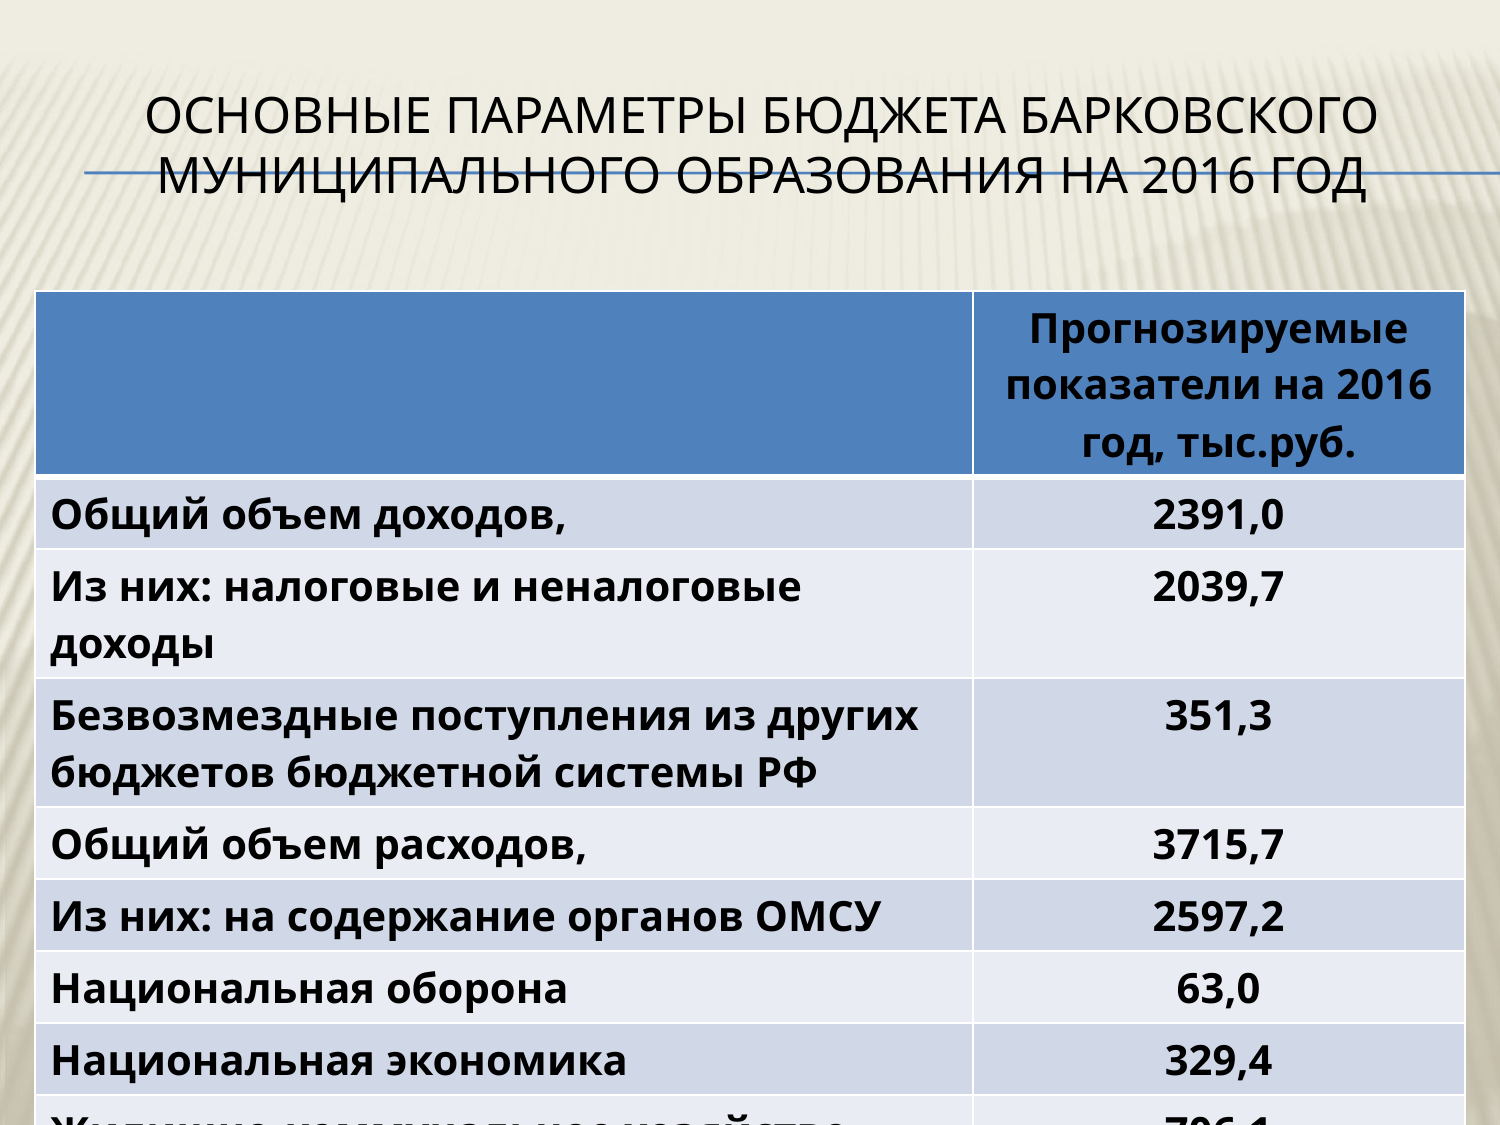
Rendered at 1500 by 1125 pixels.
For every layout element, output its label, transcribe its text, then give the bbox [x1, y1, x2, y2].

table_cell Из них: налоговые и неналоговые доходы [36, 550, 972, 677]
table_cell 329,4 [974, 1024, 1464, 1094]
table_cell Национальная экономика [36, 1024, 972, 1094]
table_cell Из них: на содержание органов ОМСУ [36, 880, 972, 950]
table_header [36, 292, 972, 474]
table_cell Жилищно-коммунальное хозяйство [36, 1096, 972, 1125]
table_cell 2597,2 [974, 880, 1464, 950]
table_cell 63,0 [974, 952, 1464, 1022]
table_cell 2039,7 [974, 550, 1464, 677]
table_cell Общий объем доходов, [36, 480, 972, 548]
table_cell 351,3 [974, 679, 1464, 806]
table_header Прогнозируемые показатели на 2016 год, тыс.руб. [974, 292, 1464, 474]
table_cell Общий объем расходов, [36, 808, 972, 878]
table_cell 2391,0 [974, 480, 1464, 548]
table_cell 3715,7 [974, 808, 1464, 878]
table_cell Безвозмездные поступления из других бюджетов бюджетной системы РФ [36, 679, 972, 806]
table_cell Национальная оборона [36, 952, 972, 1022]
table_cell 706,1 [974, 1096, 1464, 1125]
title Основные параметры бюджета БАРКОВСКОГО муниципального образования на 2016 год [50, 75, 1475, 213]
